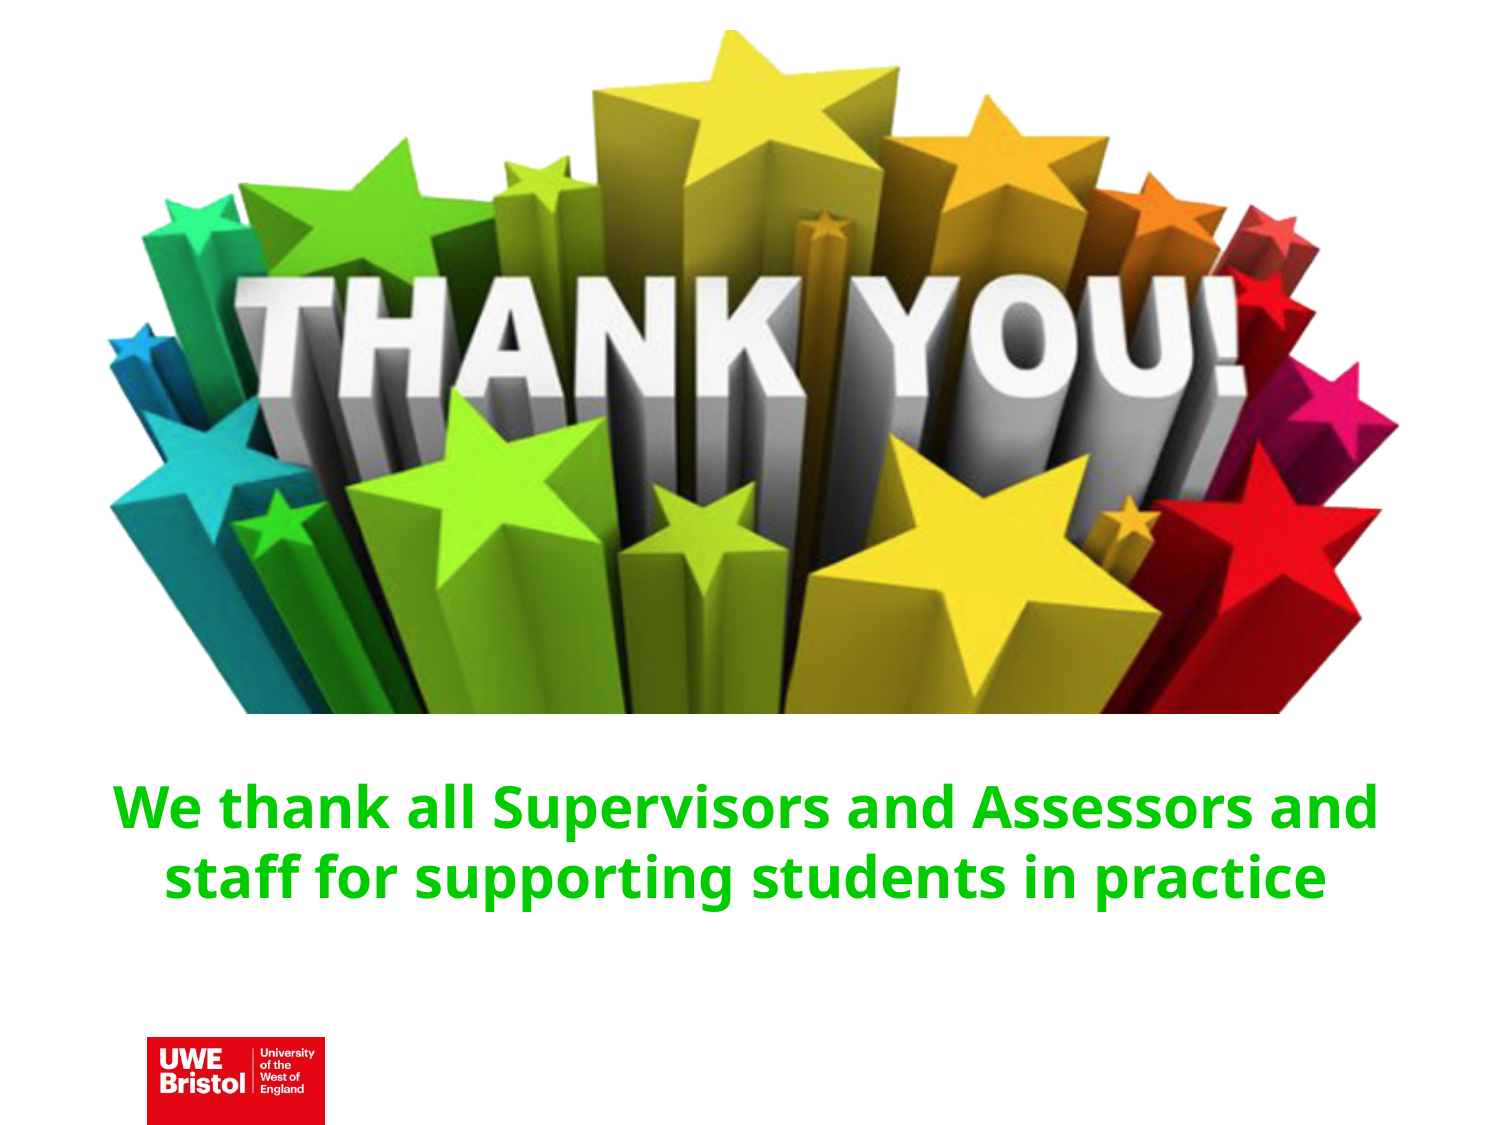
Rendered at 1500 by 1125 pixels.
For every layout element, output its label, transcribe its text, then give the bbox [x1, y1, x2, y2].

picture [41, 30, 1495, 714]
text_box We thank all Supervisors and Assessors and staff for supporting students in practice [43, 721, 1451, 1008]
picture [147, 1037, 325, 1125]
